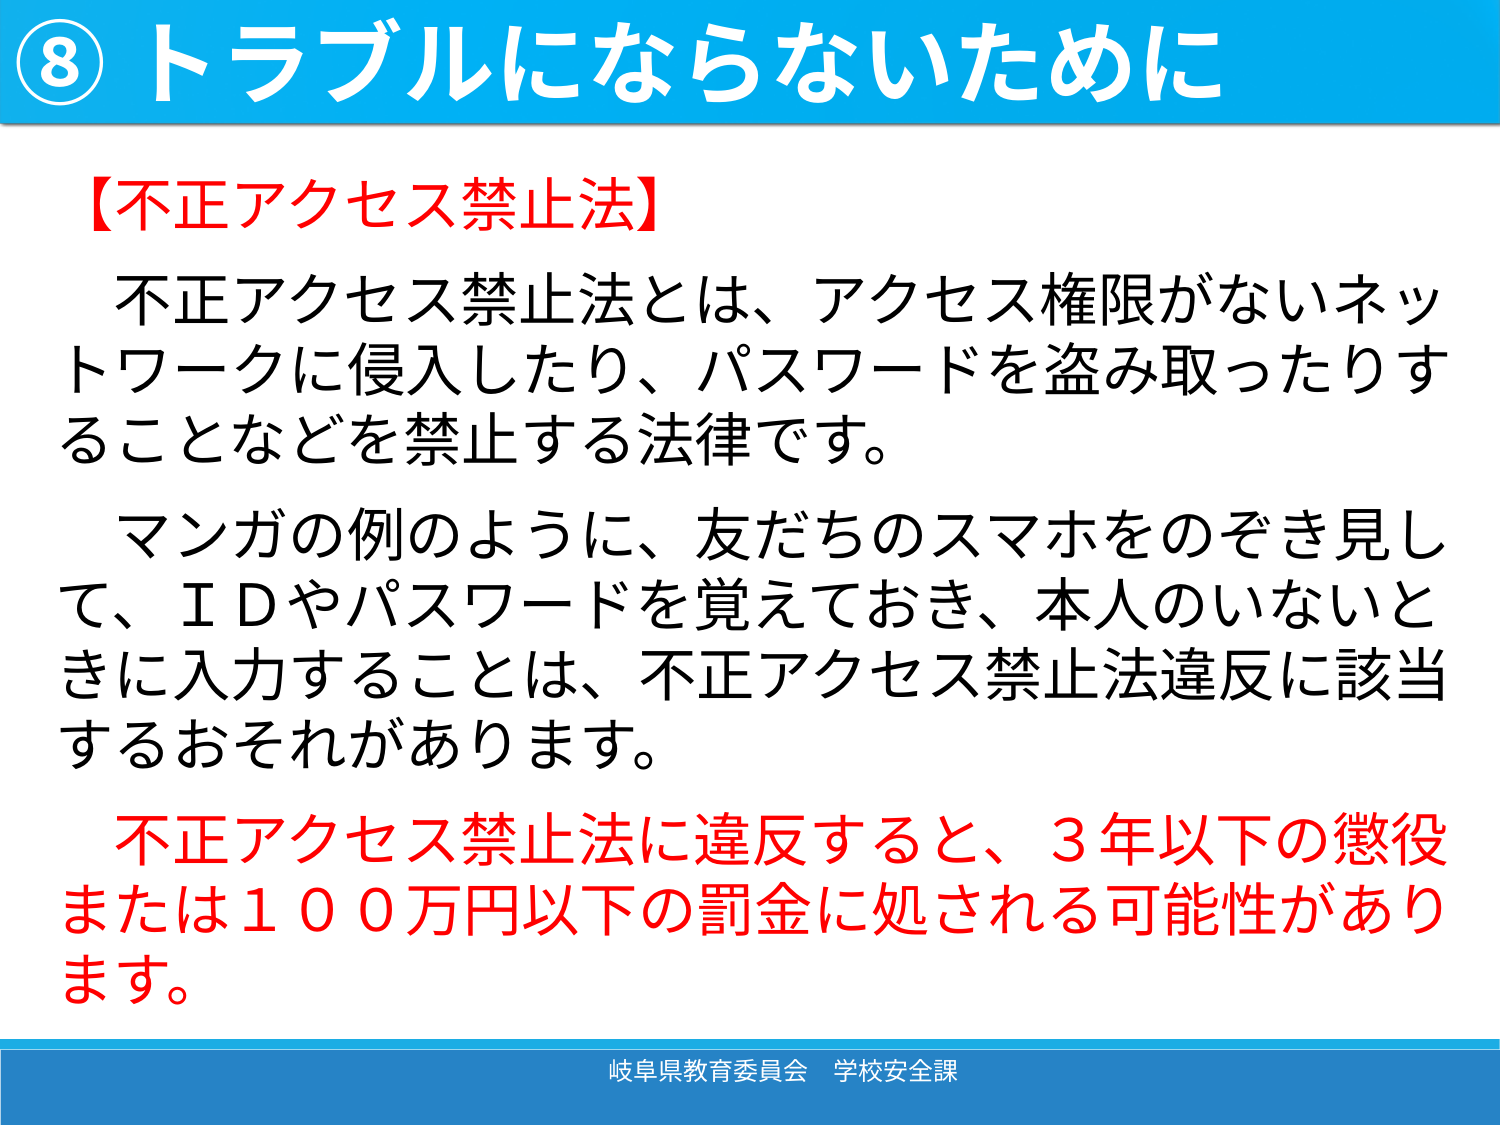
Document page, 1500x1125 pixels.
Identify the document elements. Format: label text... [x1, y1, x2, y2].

text_box 【不正アクセス禁止法】 不正アクセス禁止法とは、アクセス権限がないネットワークに侵入したり、パスワードを盗み取ったりすることなどを禁止する法律です。 マンガの例のように、友だちのスマホをのぞき見して、ＩＤやパスワードを覚えておき、本人のいないときに入力することは、不正アクセス禁止法違反に該当するおそれがあります。 不正アクセス禁止法に違反すると、３年以下の懲役または１００万円以下の罰金に処される可能性があります。 [41, 160, 1500, 1114]
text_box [0, 0, 1500, 138]
